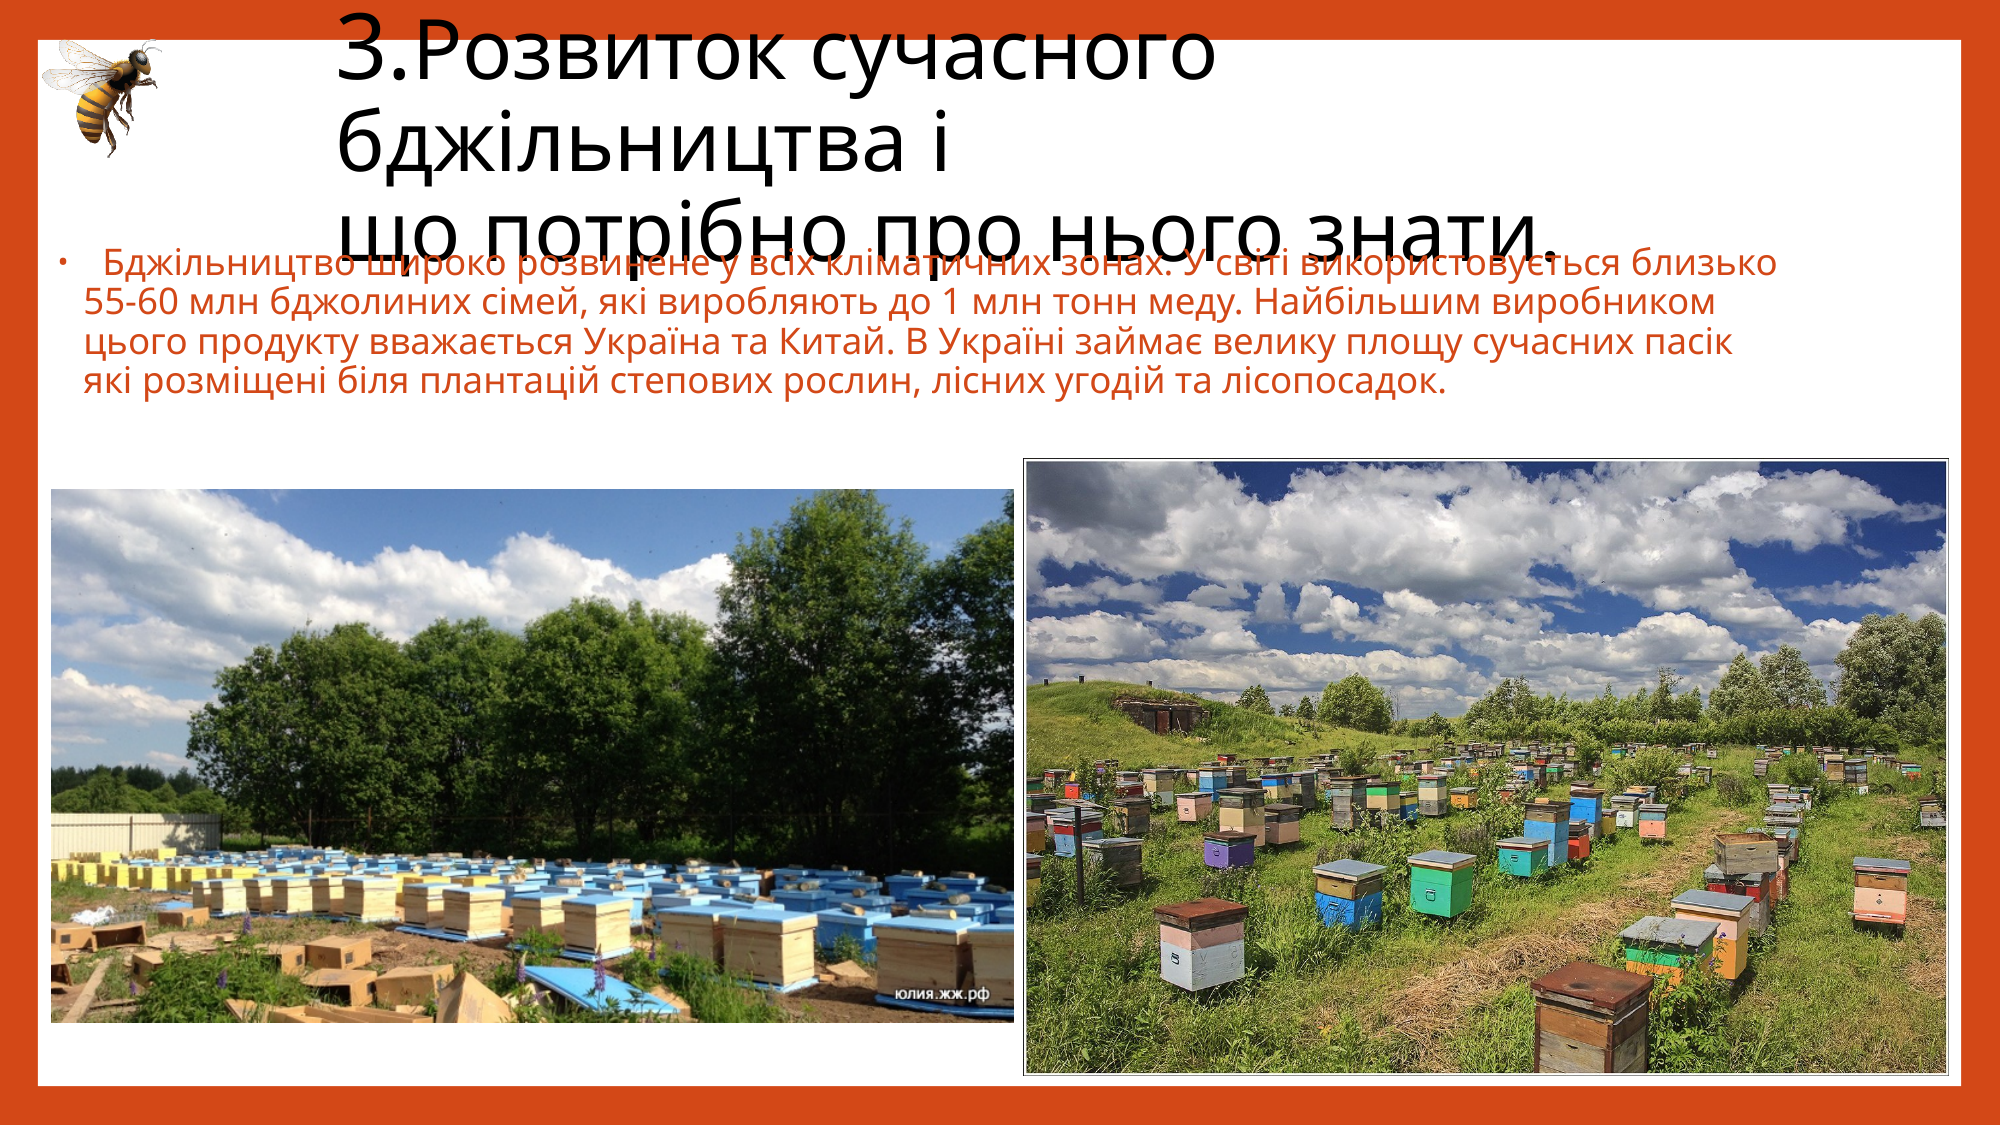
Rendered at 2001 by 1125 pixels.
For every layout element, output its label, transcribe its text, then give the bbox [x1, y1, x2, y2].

picture [50, 488, 1014, 1024]
title 3.Розвиток сучасного бджільництва і що потрібно про нього знати. [320, 28, 1728, 236]
picture [42, 39, 163, 159]
picture [1023, 458, 1950, 1076]
list Бджільництво широко розвинене у всіх кліматичних зонах. У світі використовується близько 55-60 млн бджолиних сімей, які виробляють до 1 млн тонн меду. Найбільшим виробником цього продукту вважається Україна та Китай. В Україні займає велику площу сучасних пасік які розміщені біля плантацій степових рослин, лісних угодій та лісопосадок. [35, 236, 1807, 411]
